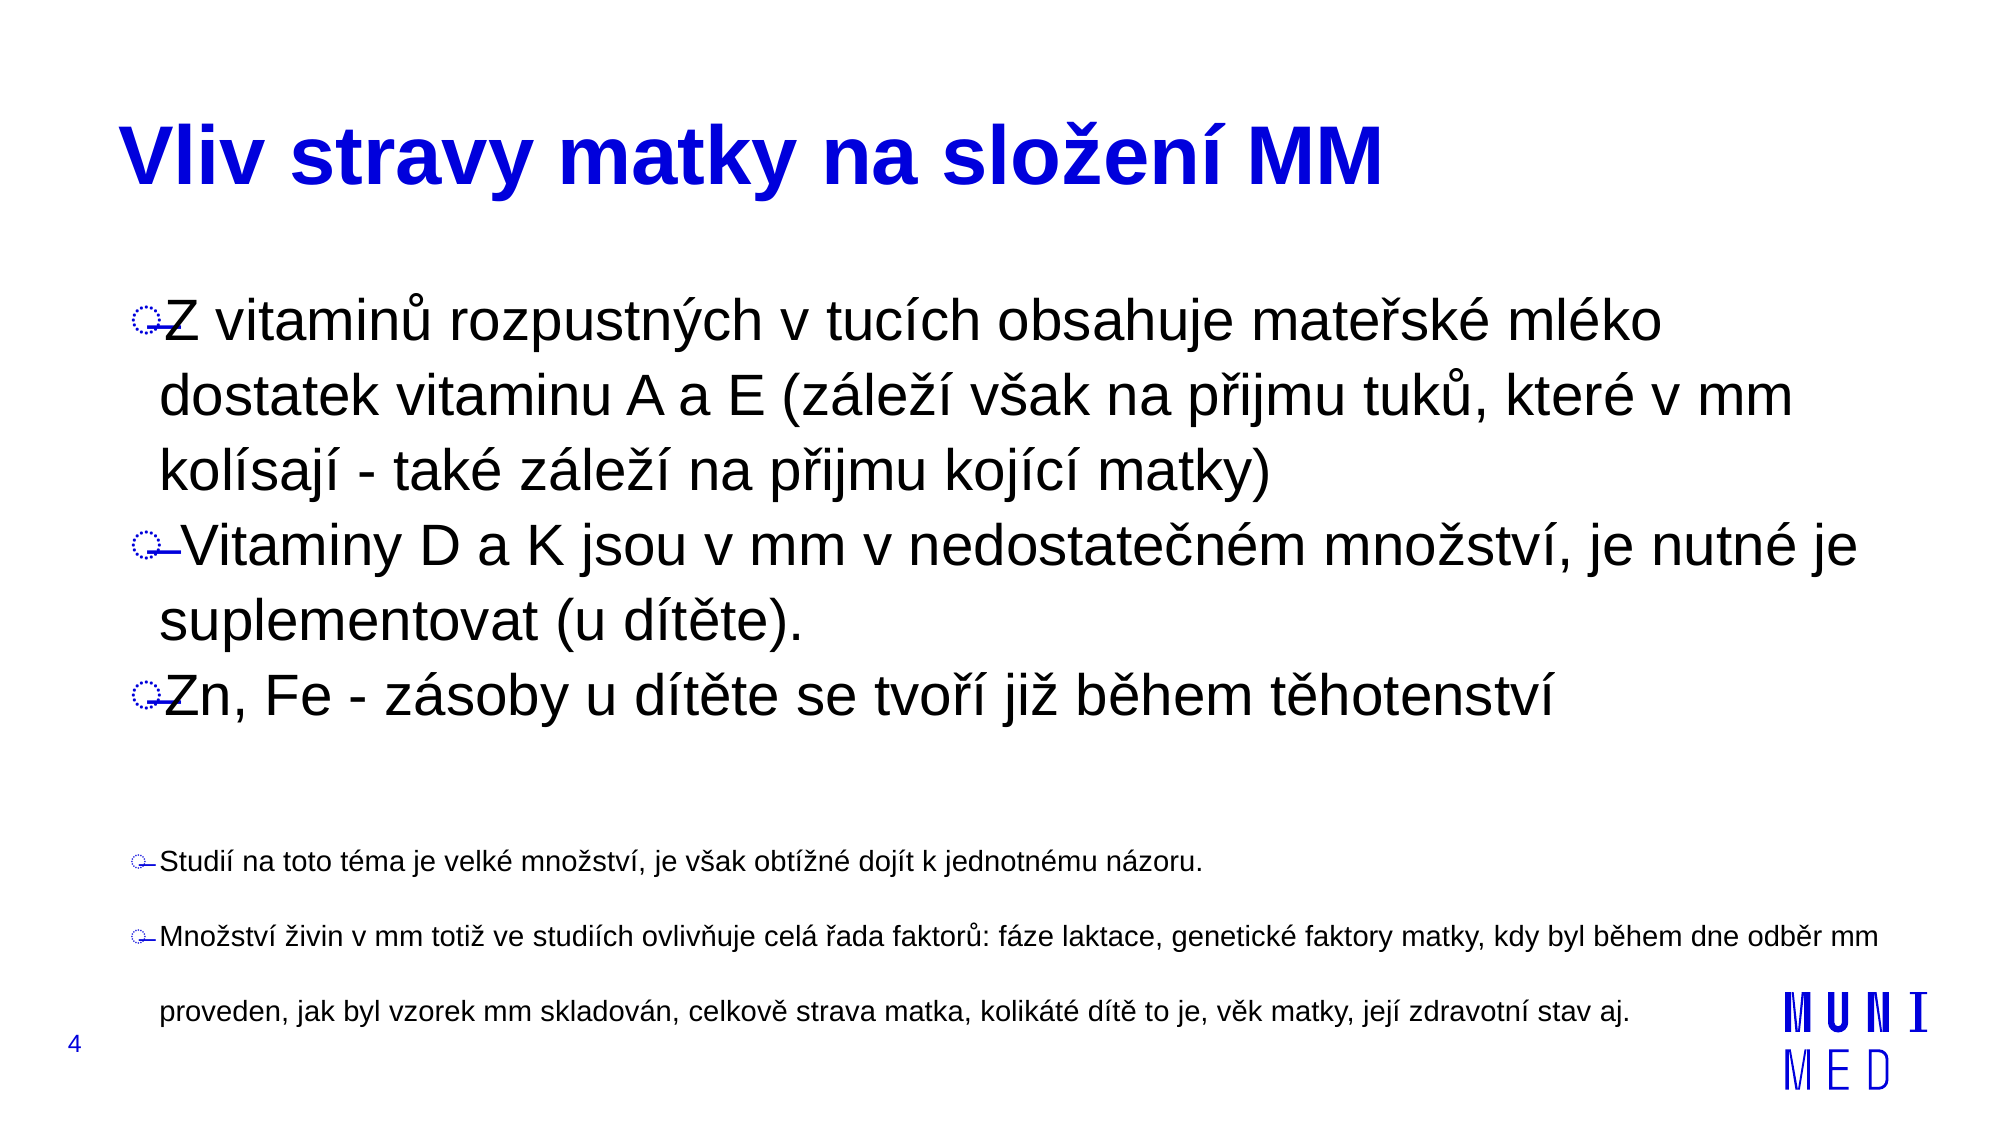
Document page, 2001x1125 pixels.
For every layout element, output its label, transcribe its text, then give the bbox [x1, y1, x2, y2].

title Vliv stravy matky na složení MM [118, 118, 1883, 193]
slide_number 4 [67, 1021, 110, 1063]
list Z vitaminů rozpustných v tucích obsahuje mateřské mléko dostatek vitaminu A a E (záleží však na přijmu tuků, které v mm kolísají - také záleží na přijmu kojící matky) Vitaminy D a K jsou v mm v nedostatečném množství, je nutné je suplementovat (u dítěte). Zn, Fe - zásoby u dítěte se tvoří již během těhotenství Studií na toto téma je velké množství, je však obtížné dojít k jednotnému názoru. Množství živin v mm totiž ve studiích ovlivňuje celá řada faktorů: fáze laktace, genetické faktory matky, kdy byl během dne odběr mm proveden, jak byl vzorek mm skladován, celkově strava matka, kolikáté dítě to je, věk matky, její zdravotní stav aj. [118, 277, 1883, 957]
